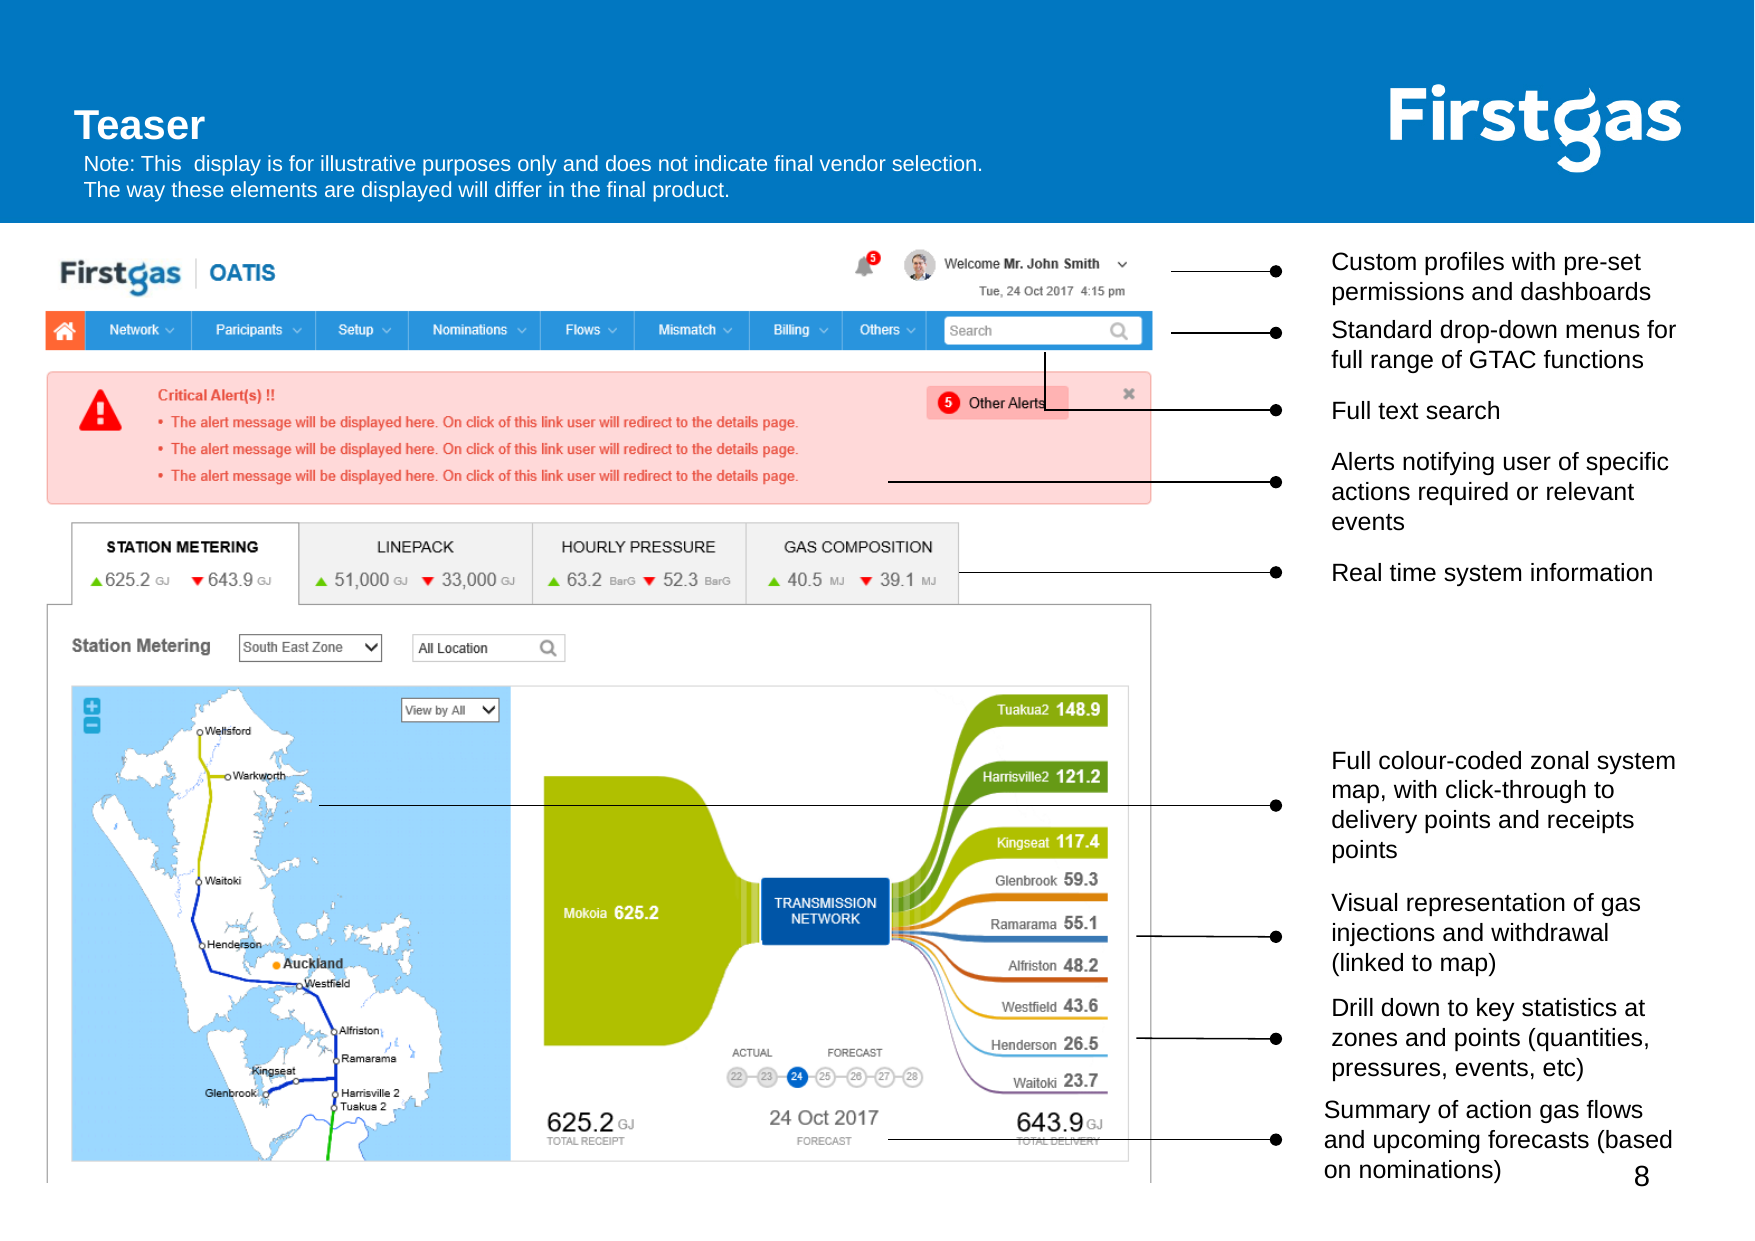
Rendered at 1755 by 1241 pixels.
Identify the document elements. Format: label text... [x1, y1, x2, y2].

text_box Full text search [1316, 387, 1701, 433]
text_box Standard drop-down menus for full range of GTAC functions [1316, 305, 1701, 381]
slide_number 8 [1257, 1149, 1667, 1216]
text_box Full colour-coded zonal system map, with click-through to delivery points and receipts points [1316, 736, 1701, 872]
text_box Visual representation of gas injections and withdrawal (linked to map) [1316, 879, 1701, 983]
text_box Teaser [73, 76, 1350, 146]
text_box Drill down to key statistics at zones and points (quantities, pressures, events, etc) [1316, 983, 1701, 1089]
text_box Alerts notifying user of specific actions required or relevant events [1316, 438, 1701, 543]
text_box Real time system information [1316, 548, 1701, 594]
text_box Summary of action gas flows and upcoming forecasts (based on nominations) [1309, 1086, 1693, 1192]
picture [0, 0, 1755, 1241]
text_box Note: This display is for illustrative purposes only and does not indicate final vendor selection. The way these elements are displayed will differ in the final product. [68, 142, 1039, 210]
text_box Custom profiles with pre-set permissions and dashboards [1316, 237, 1686, 305]
